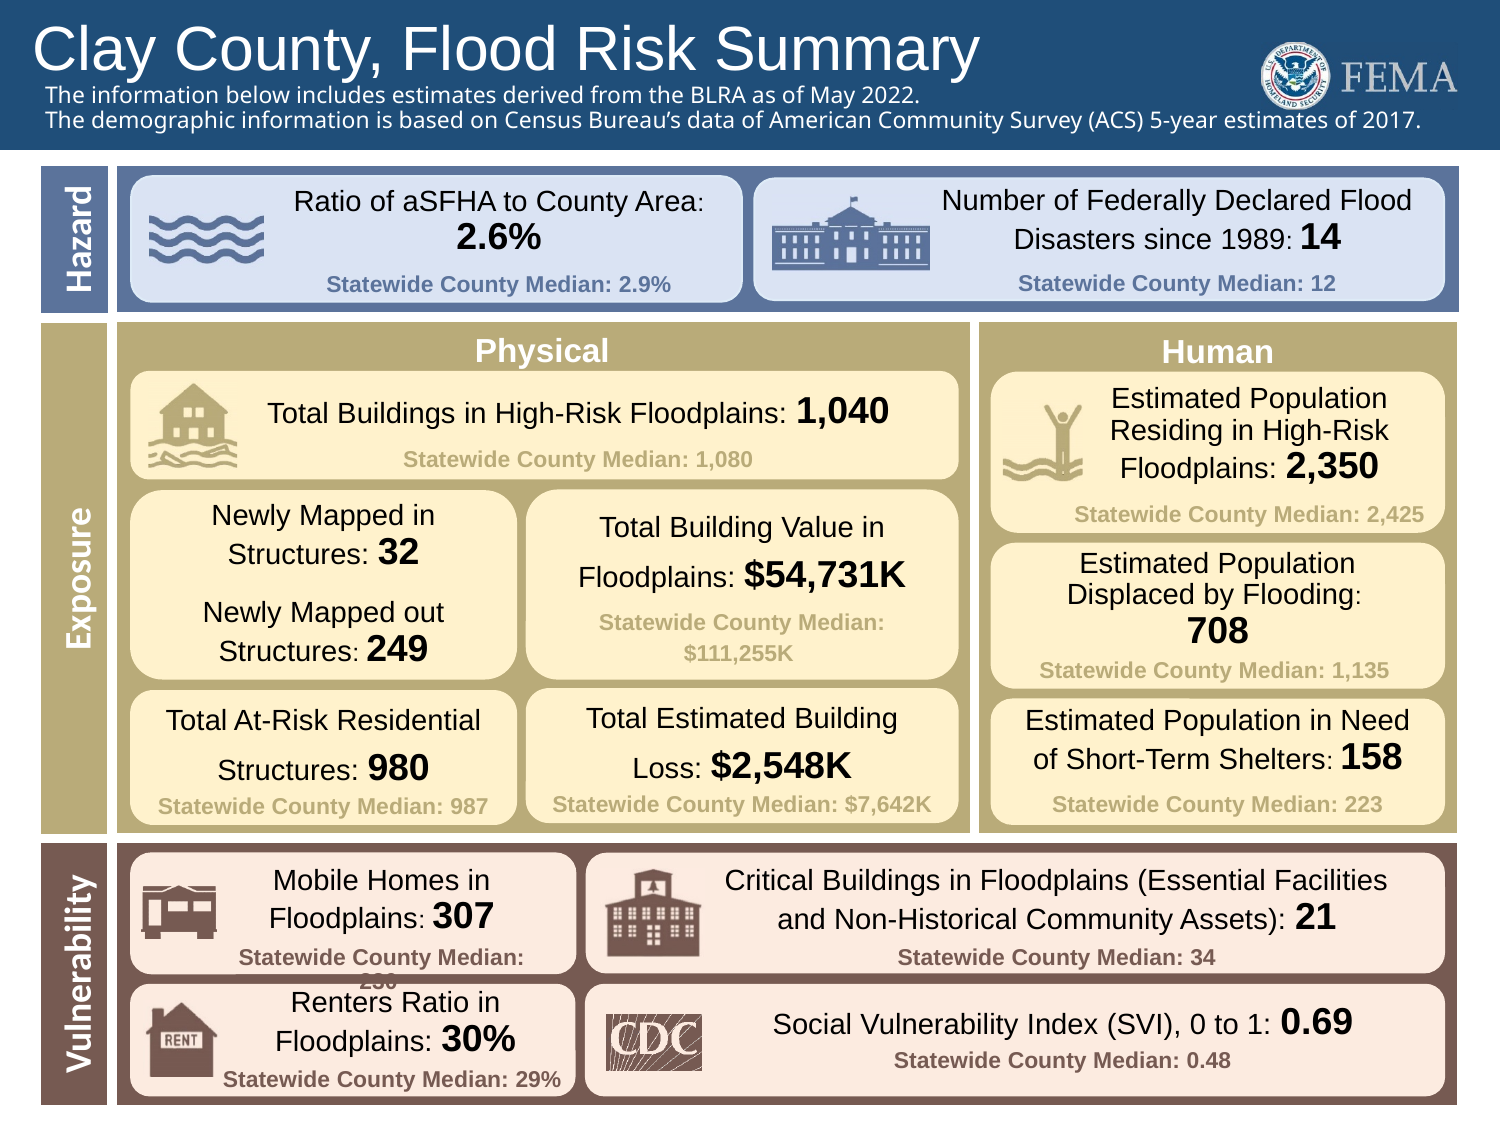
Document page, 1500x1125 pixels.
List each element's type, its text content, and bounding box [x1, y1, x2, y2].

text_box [42, 167, 1458, 312]
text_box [42, 844, 1456, 1116]
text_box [42, 318, 1456, 833]
picture [1261, 42, 1458, 110]
text_box Clay County, Flood Risk Summary The information below includes estimates derived from the BLRA as of May 2022. The demographic information is based on Census Bureau’s data of American Community Survey (ACS) 5-year estimates of 2017. [0, 0, 1500, 150]
